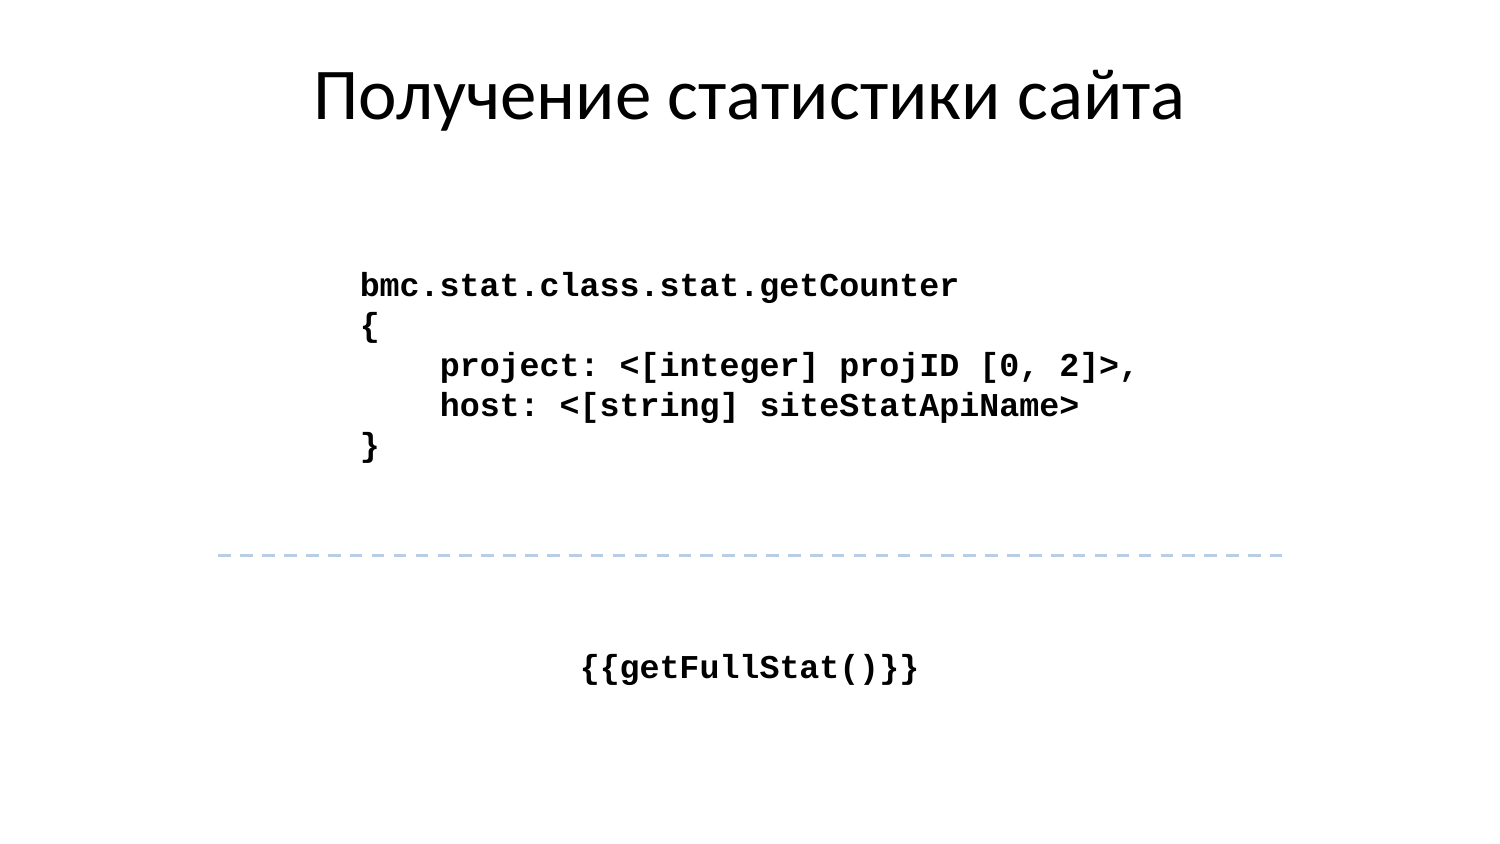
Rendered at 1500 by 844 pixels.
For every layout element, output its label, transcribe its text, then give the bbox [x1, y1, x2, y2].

text_box {{getFullStat()}} [565, 637, 935, 693]
title Получение статистики сайта [75, 20, 1425, 161]
text_box bmc.stat.class.stat.getCounter { project: <[integer] projID [0, 2]>, host: <[string] siteStatApiName> } [345, 255, 1155, 471]
